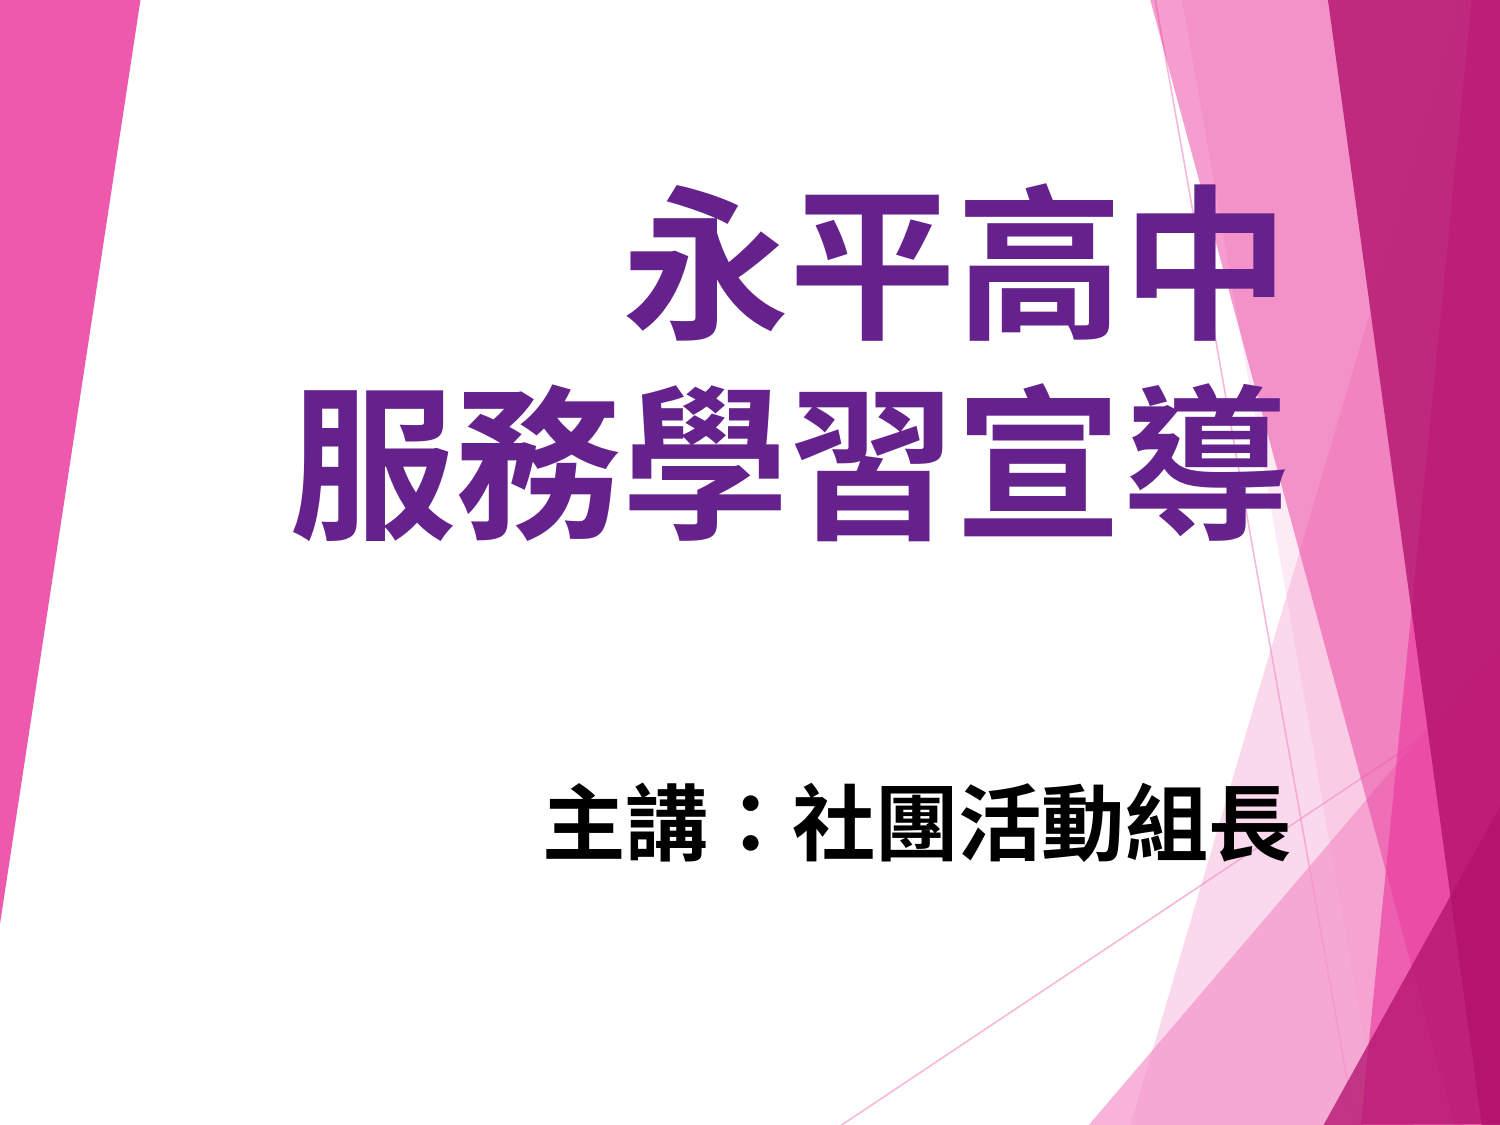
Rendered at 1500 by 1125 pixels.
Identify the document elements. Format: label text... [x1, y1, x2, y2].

subtitle 主講：社團活動組長 [78, 763, 1307, 1024]
title 永平高中 服務學習宣導 [0, 149, 1305, 568]
